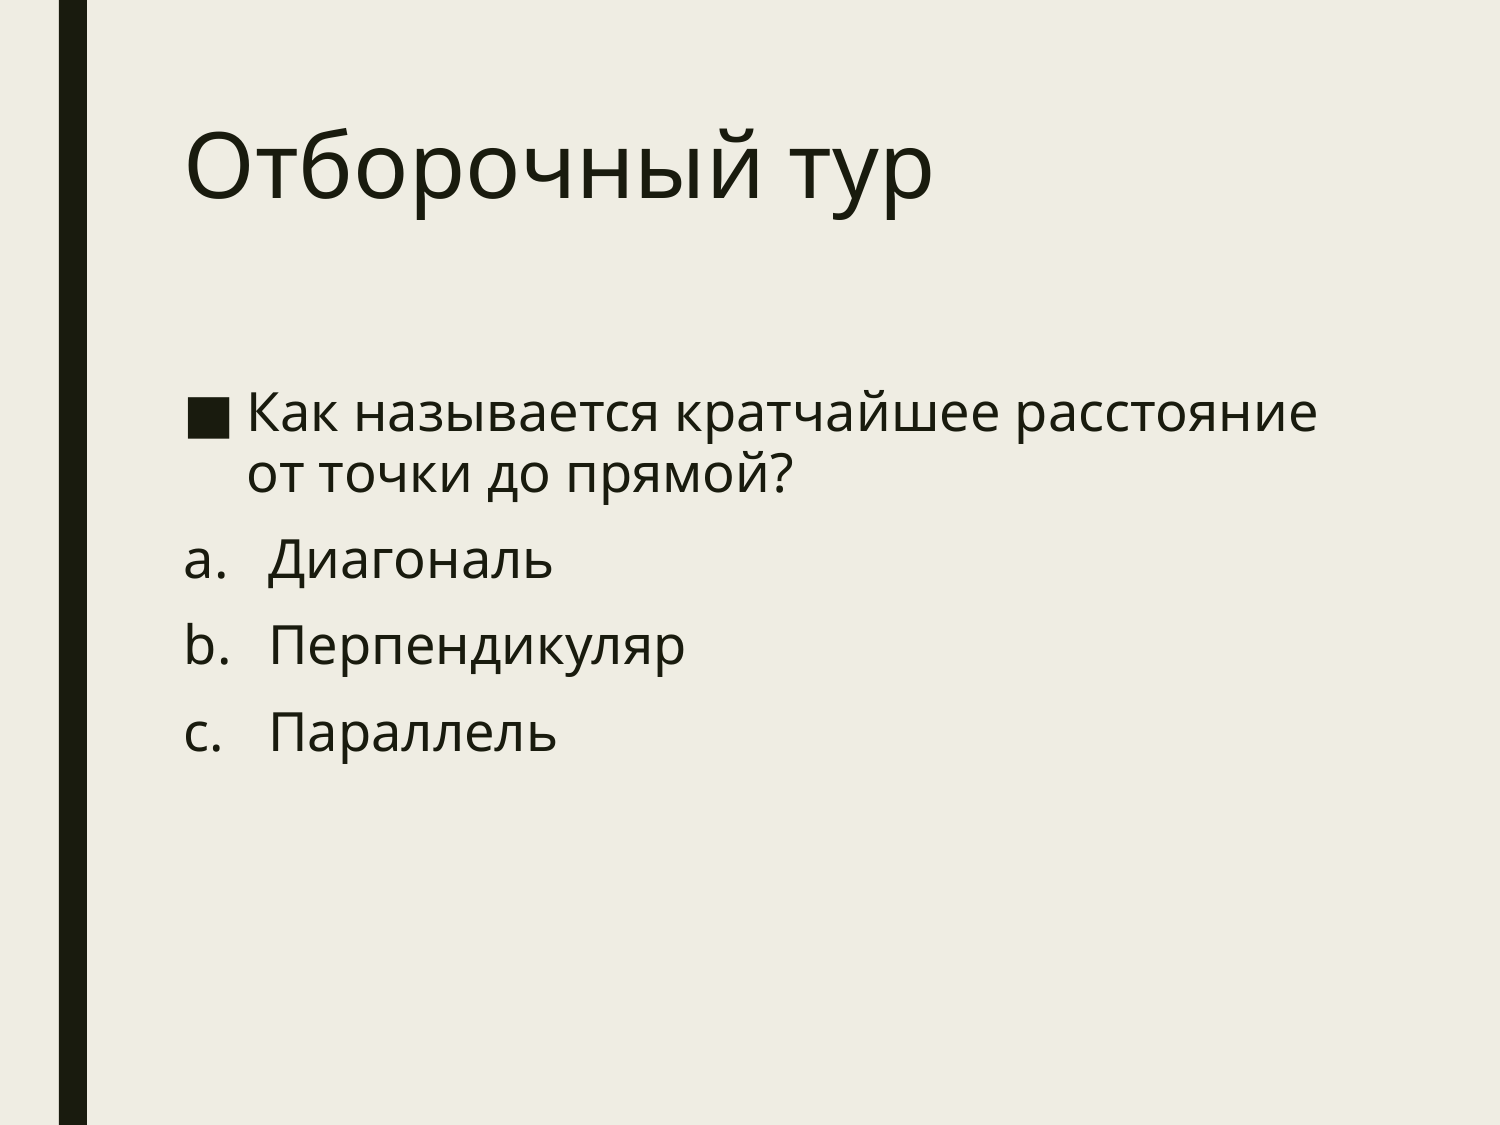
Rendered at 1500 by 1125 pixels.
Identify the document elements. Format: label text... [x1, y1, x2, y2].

list Как называется кратчайшее расстояние от точки до прямой? Диагональ Перпендикуляр Параллель [168, 375, 1351, 963]
title Отборочный тур [168, 112, 1351, 357]
